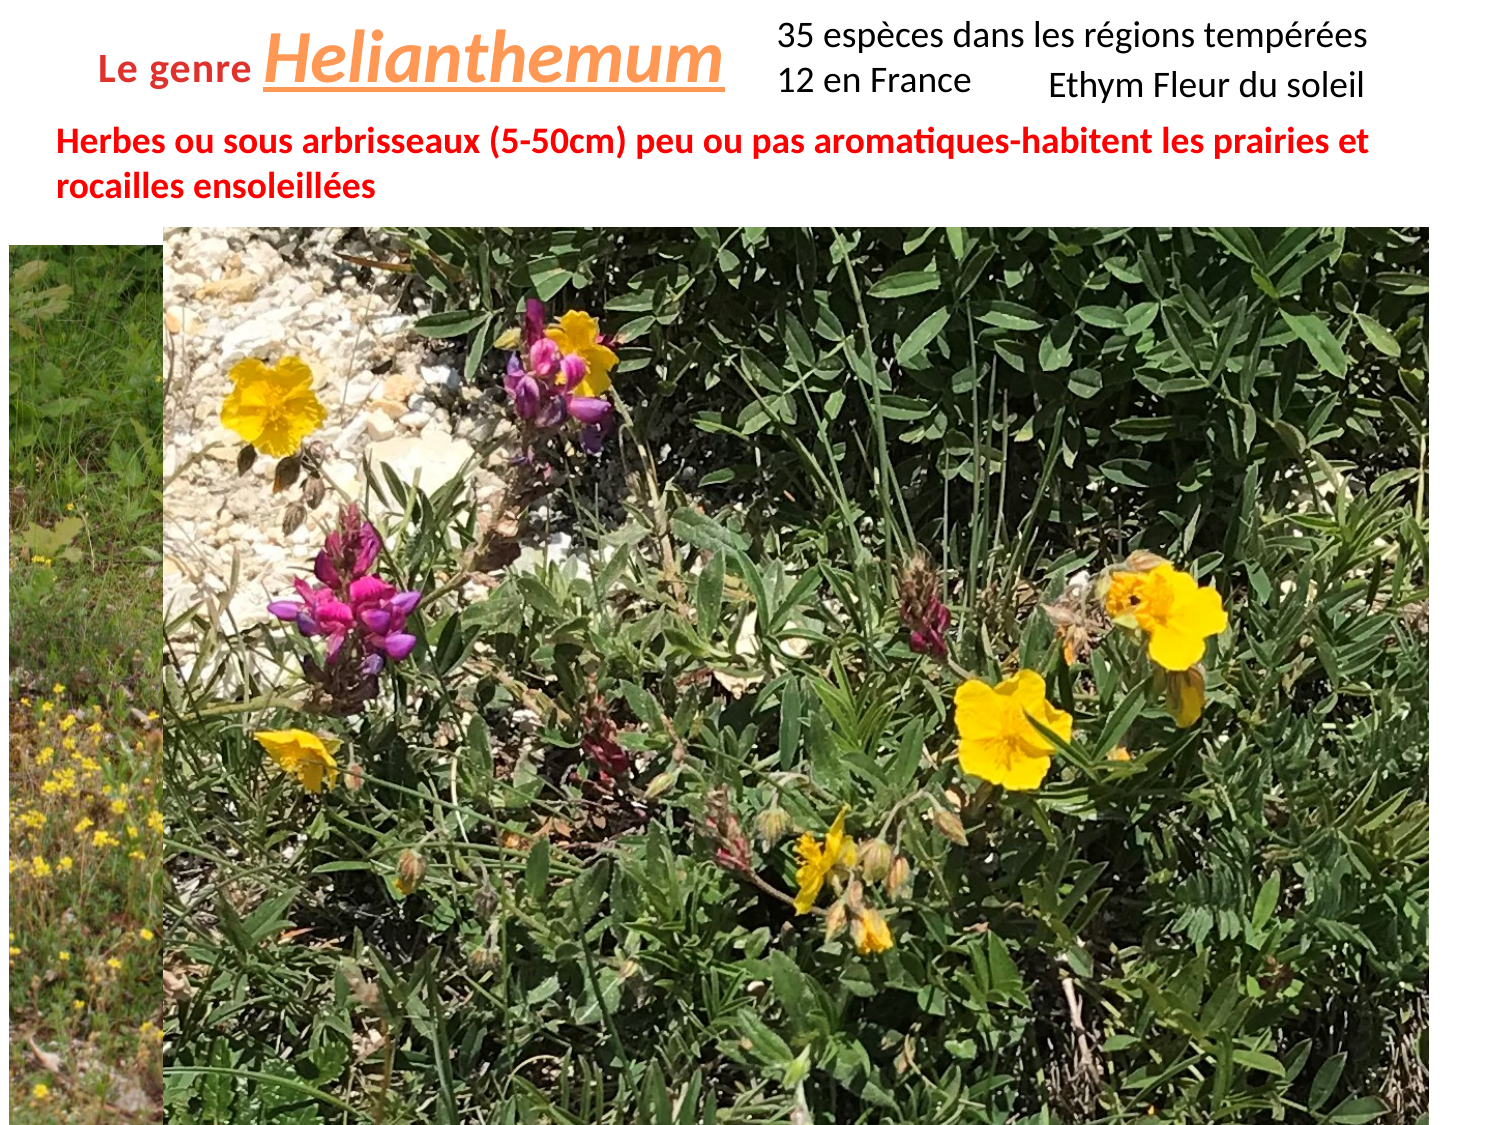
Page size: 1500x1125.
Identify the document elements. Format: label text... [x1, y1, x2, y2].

text_box 35 espèces dans les régions tempérées 12 en France [761, 2, 1400, 107]
picture [9, 227, 1429, 1125]
text_box Herbes ou sous arbrisseaux (5-50cm) peu ou pas aromatiques-habitent les prairies et rocailles ensoleillées [41, 108, 1483, 213]
text_box Le genre Helianthemum [83, 0, 840, 105]
text_box Ethym Fleur du soleil [1033, 52, 1436, 113]
